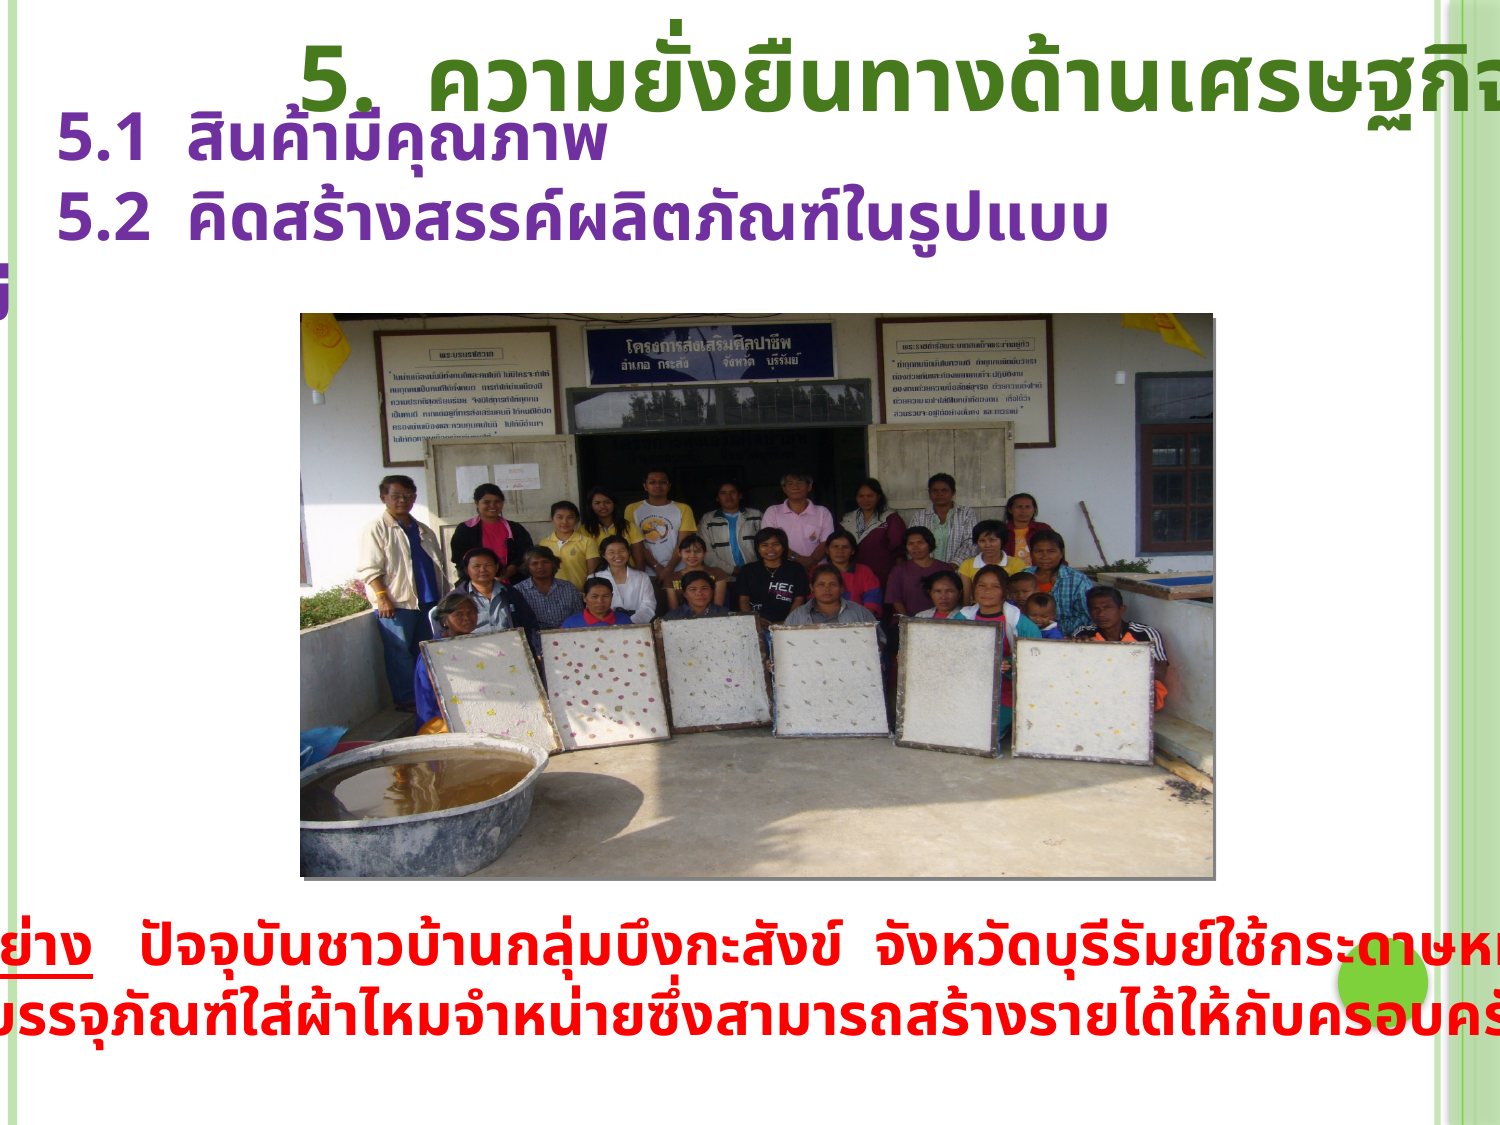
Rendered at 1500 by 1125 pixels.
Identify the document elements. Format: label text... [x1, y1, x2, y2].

text_box ยกตัวอย่าง ปัจจุบันชาวบ้านกลุ่มบึงกะสังข์ จังหวัดบุรีรัมย์ใช้กระดาษหม่อน ทำเป็นบรรจุภัณฑ์ใส่ผ้าไหมจำหน่ายซึ่งสามารถสร้างรายได้ให้กับครอบครัว [0, 899, 1500, 1055]
text_box 5.1 สินค้ามีคุณภาพ 5.2 คิดสร้างสรรค์ผลิตภัณฑ์ในรูปแบบใหม่ [0, 126, 1160, 382]
text_box 5. ความยั่งยืนทางด้านเศรษฐกิจ [284, 12, 1500, 138]
picture [299, 313, 1213, 878]
